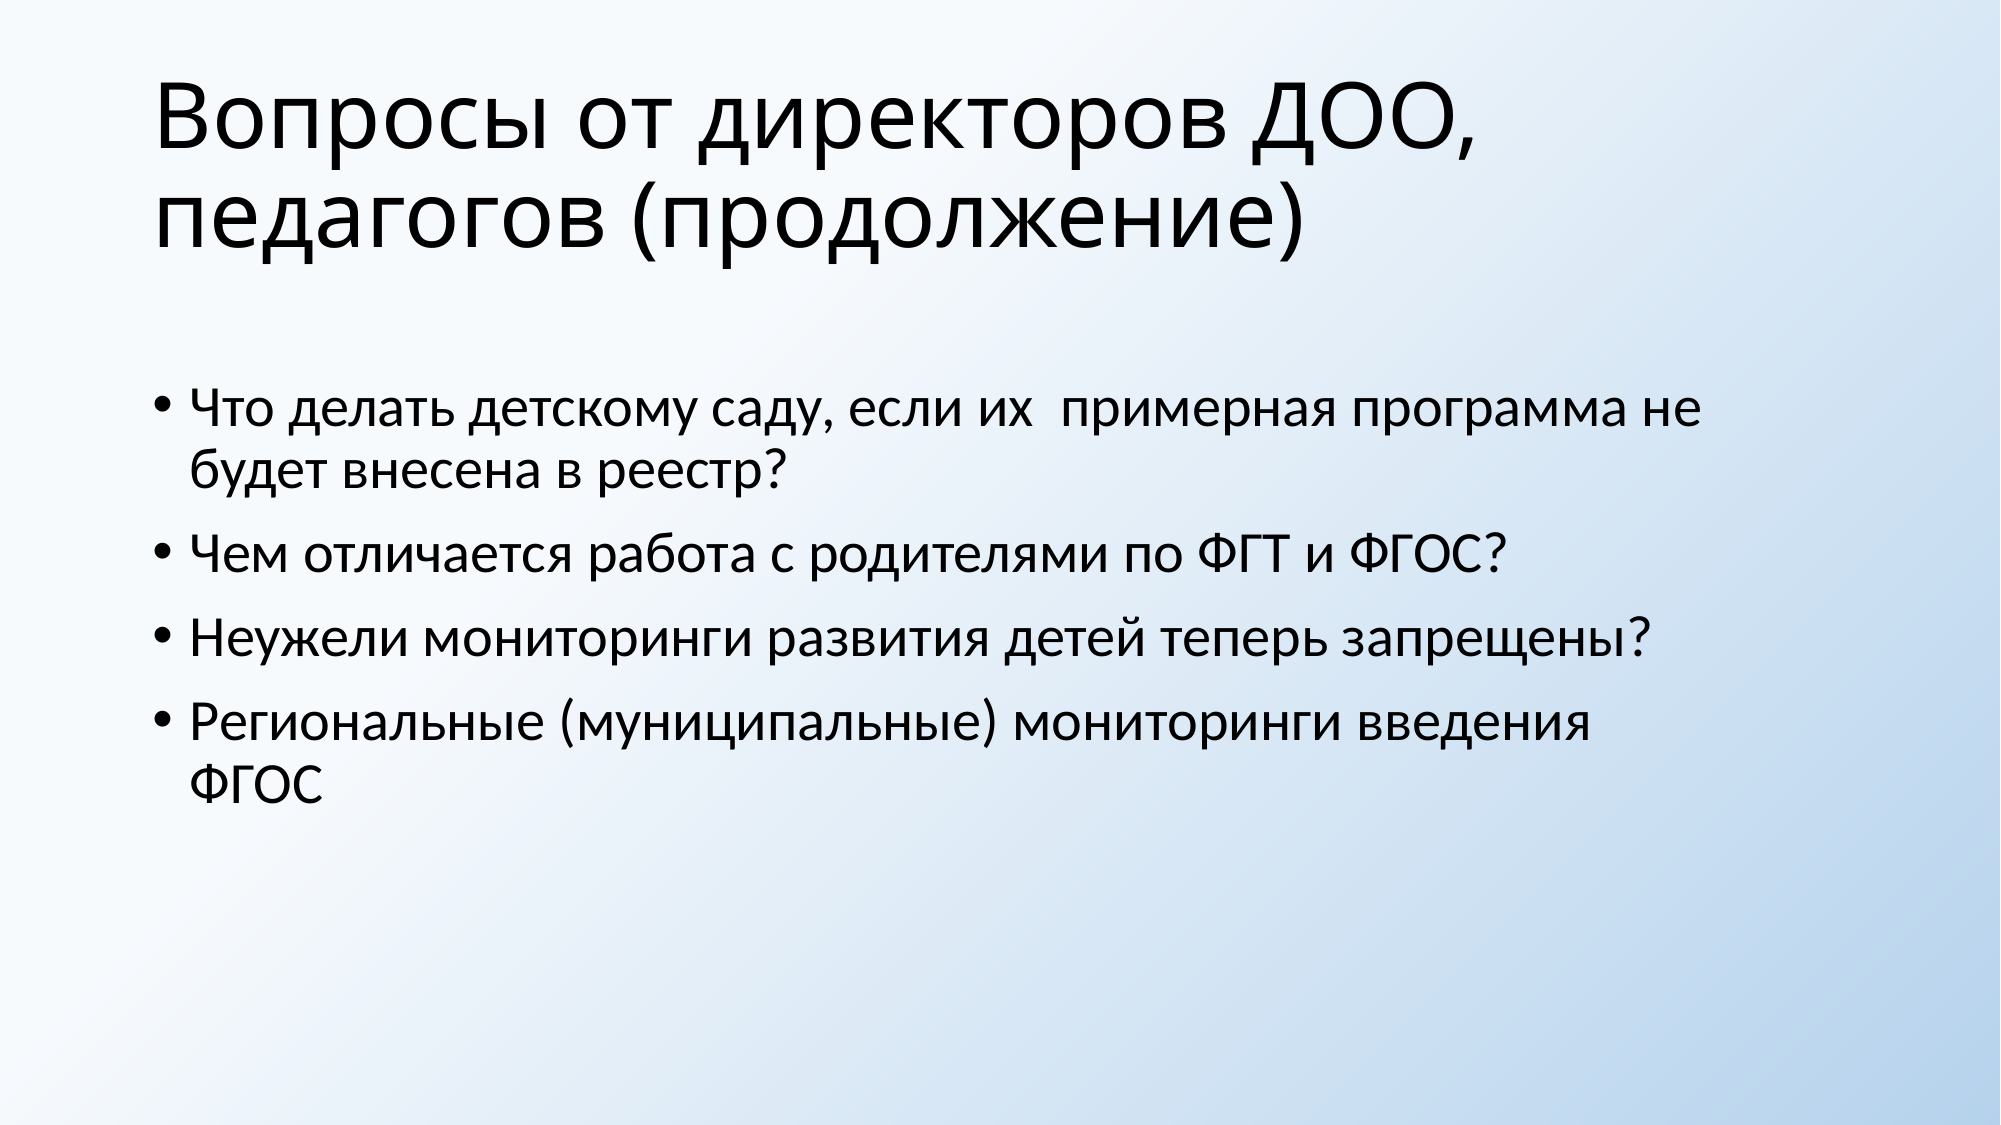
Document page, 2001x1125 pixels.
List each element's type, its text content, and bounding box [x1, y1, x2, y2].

title Вопросы от директоров ДОО, педагогов (продолжение) [137, 59, 1863, 278]
list Что делать детскому саду, если их примерная программа не будет внесена в реестр? Чем отличается работа с родителями по ФГТ и ФГОС? Неужели мониторинги развития детей теперь запрещены? Региональные (муниципальные) мониторинги введения ФГОС [137, 367, 1721, 1059]
